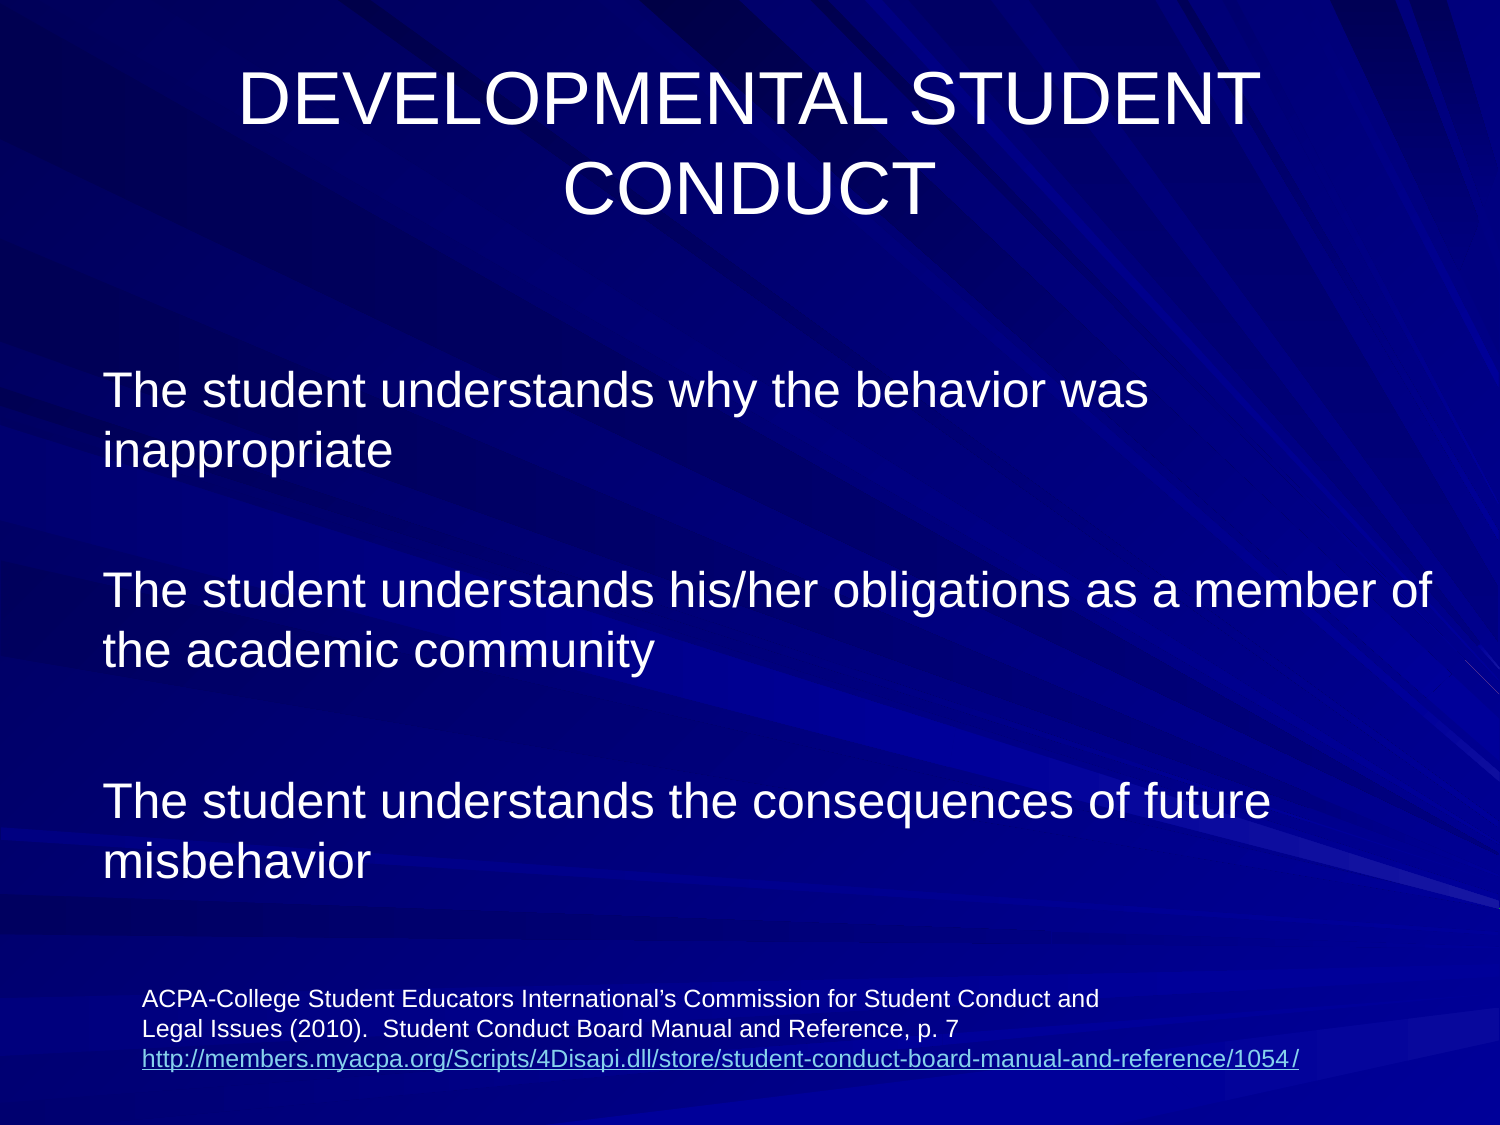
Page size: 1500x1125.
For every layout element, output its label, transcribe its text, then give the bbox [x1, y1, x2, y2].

text_box ACPA-College Student Educators International’s Commission for Student Conduct and Legal Issues (2010). Student Conduct Board Manual and Reference, p. 7 http://members.myacpa.org/Scripts/4Disapi.dll/store/student-conduct-board-manual-and-reference/1054/ [127, 975, 1315, 1115]
title DEVELOPMENTAL STUDENT CONDUCT [74, 45, 1426, 234]
text_box The student understands his/her obligations as a member of the academic community [87, 549, 1463, 685]
text_box The student understands why the behavior was inappropriate [87, 349, 1450, 485]
text_box The student understands the consequences of future misbehavior [87, 761, 1350, 897]
